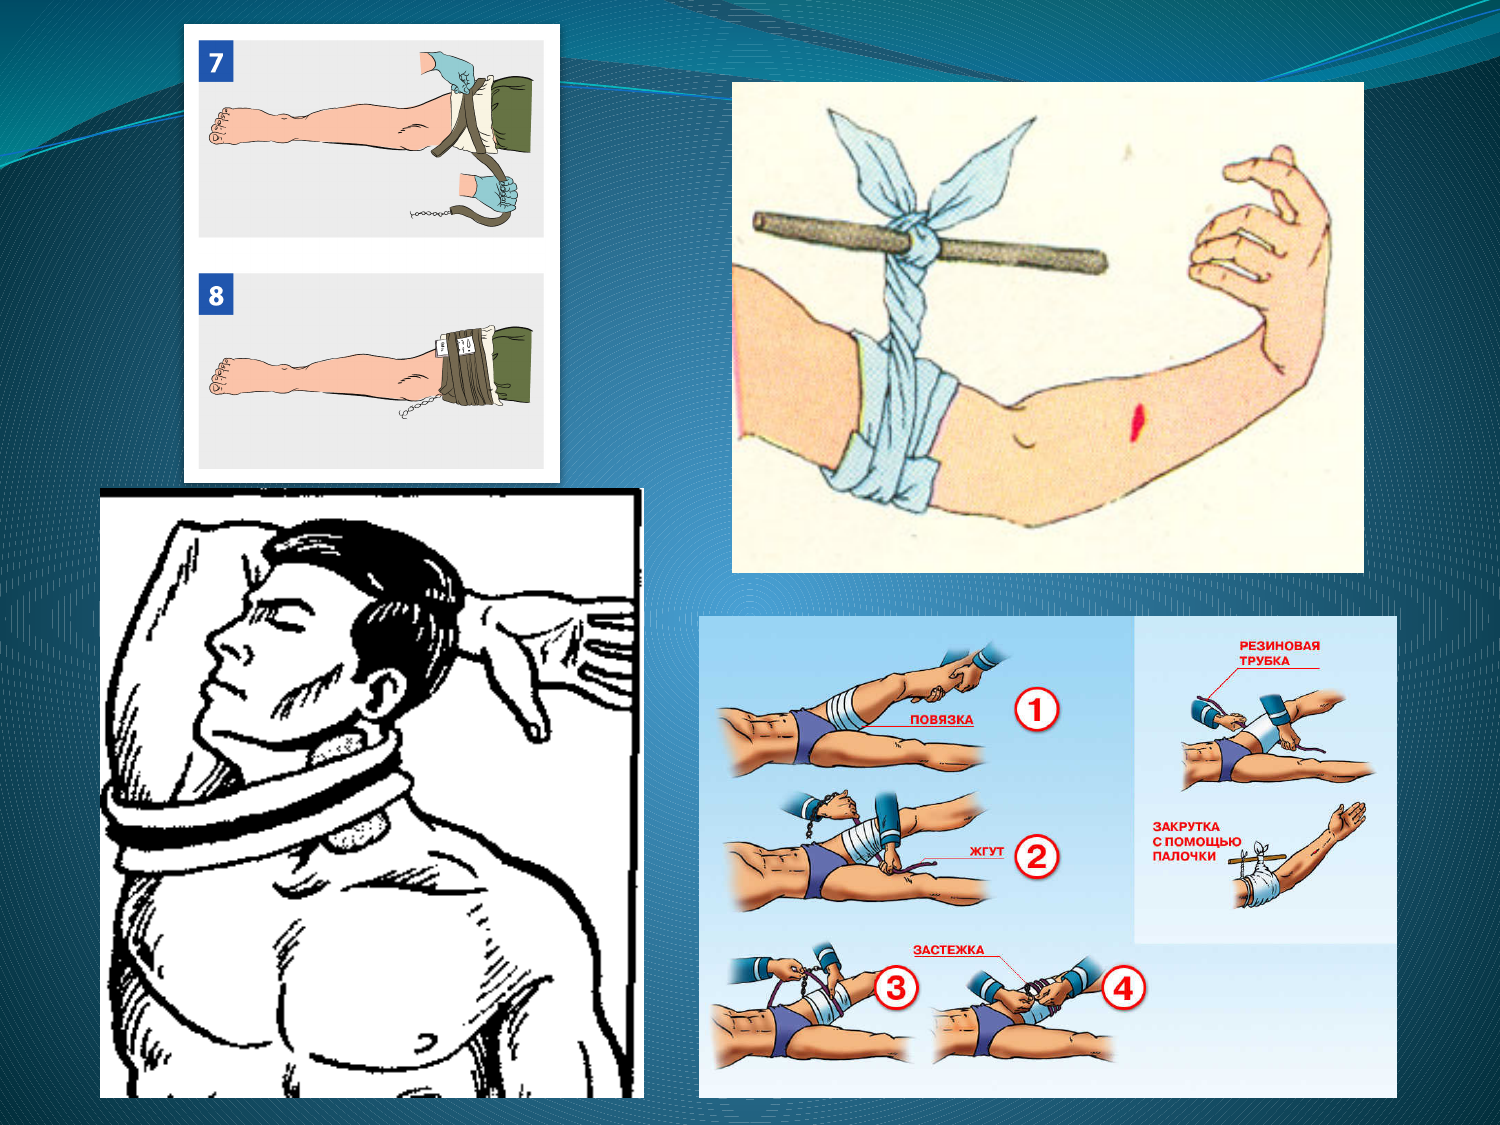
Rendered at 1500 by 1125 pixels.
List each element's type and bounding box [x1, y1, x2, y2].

picture [99, 488, 644, 1099]
picture [699, 616, 1398, 1099]
picture [197, 38, 546, 469]
picture [732, 81, 1365, 573]
